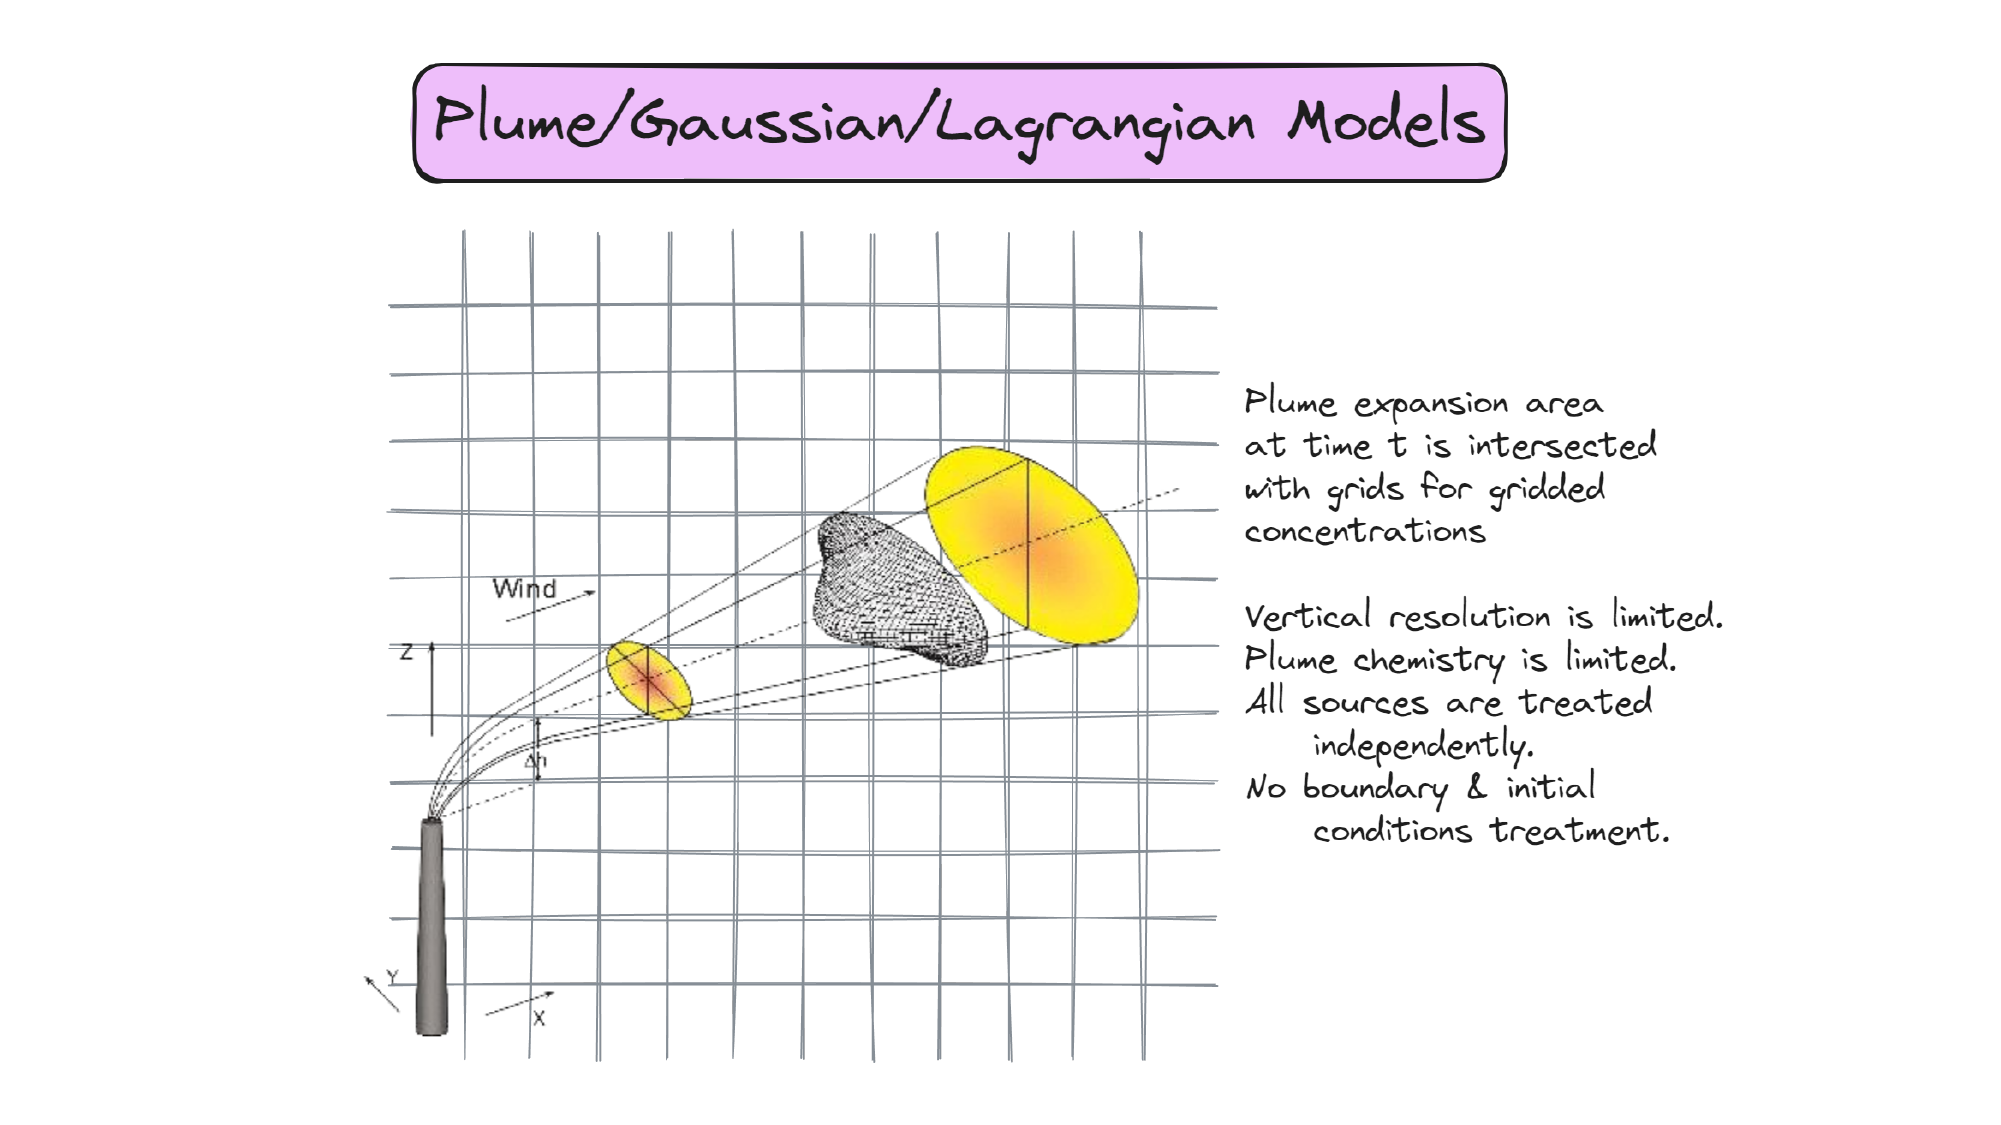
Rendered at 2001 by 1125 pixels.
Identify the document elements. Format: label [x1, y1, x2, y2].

picture [345, 47, 1740, 1078]
